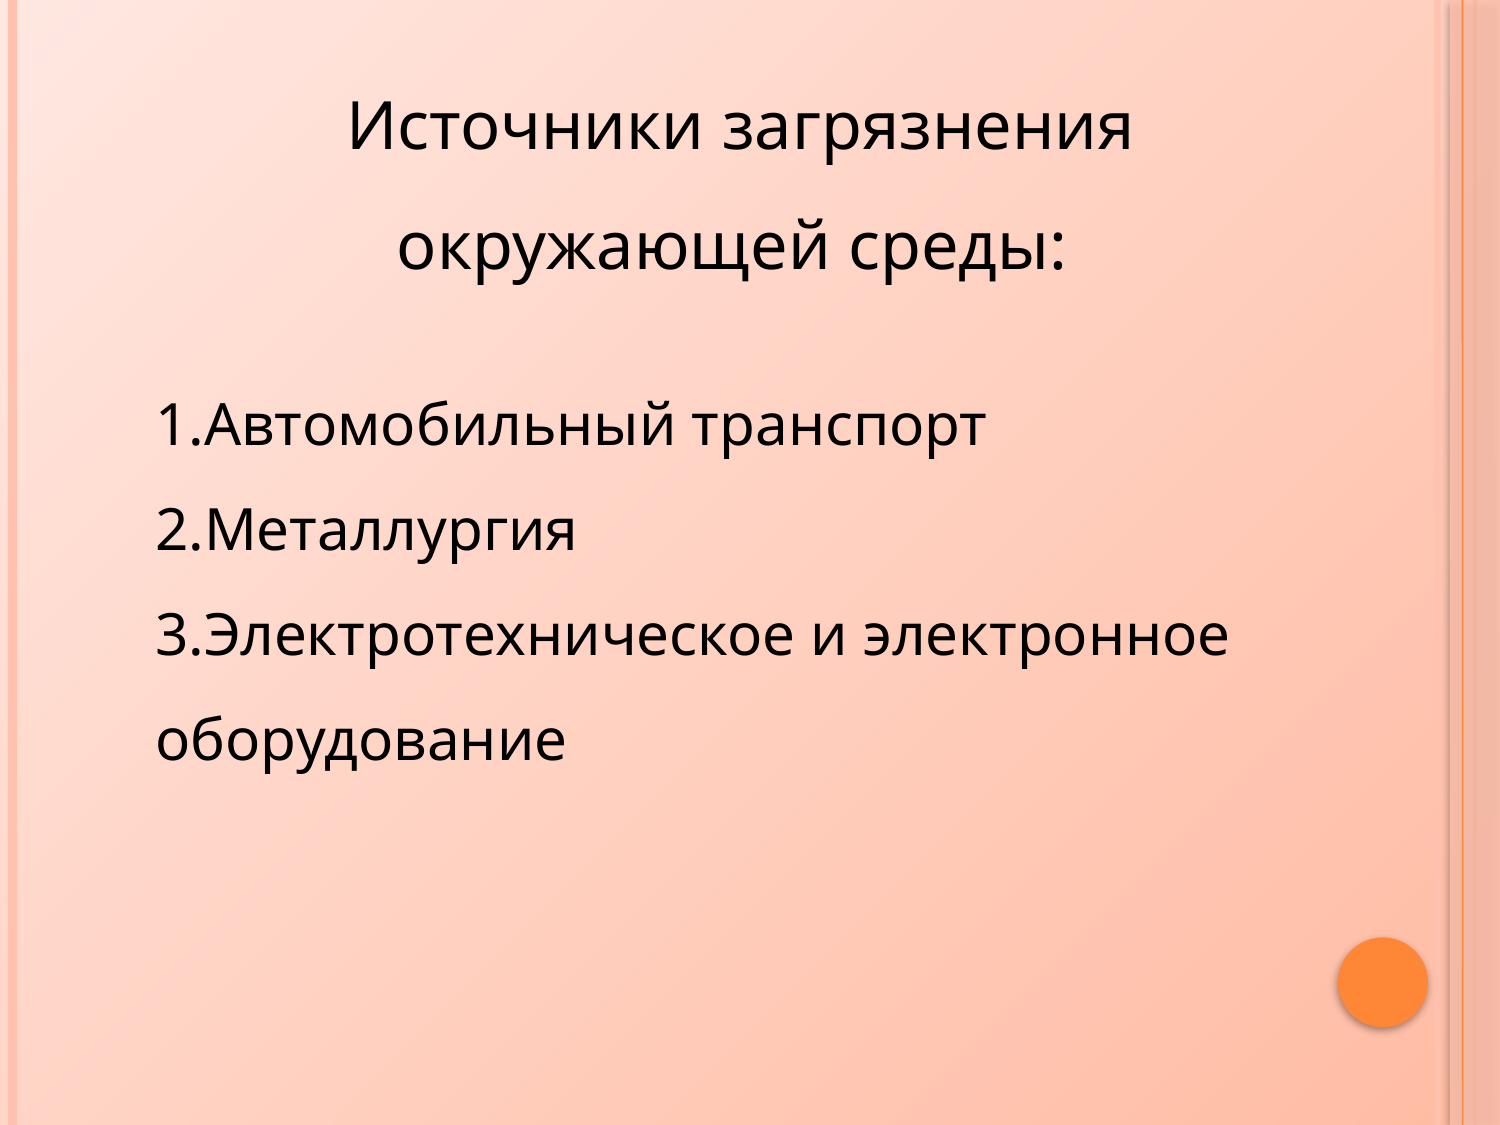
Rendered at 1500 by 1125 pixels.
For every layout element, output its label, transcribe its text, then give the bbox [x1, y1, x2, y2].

text_box Источники загрязнения окружающей среды: 1.Автомобильный транспорт 2.Металлургия 3.Электротехническое и электронное оборудование [140, 35, 1325, 780]
